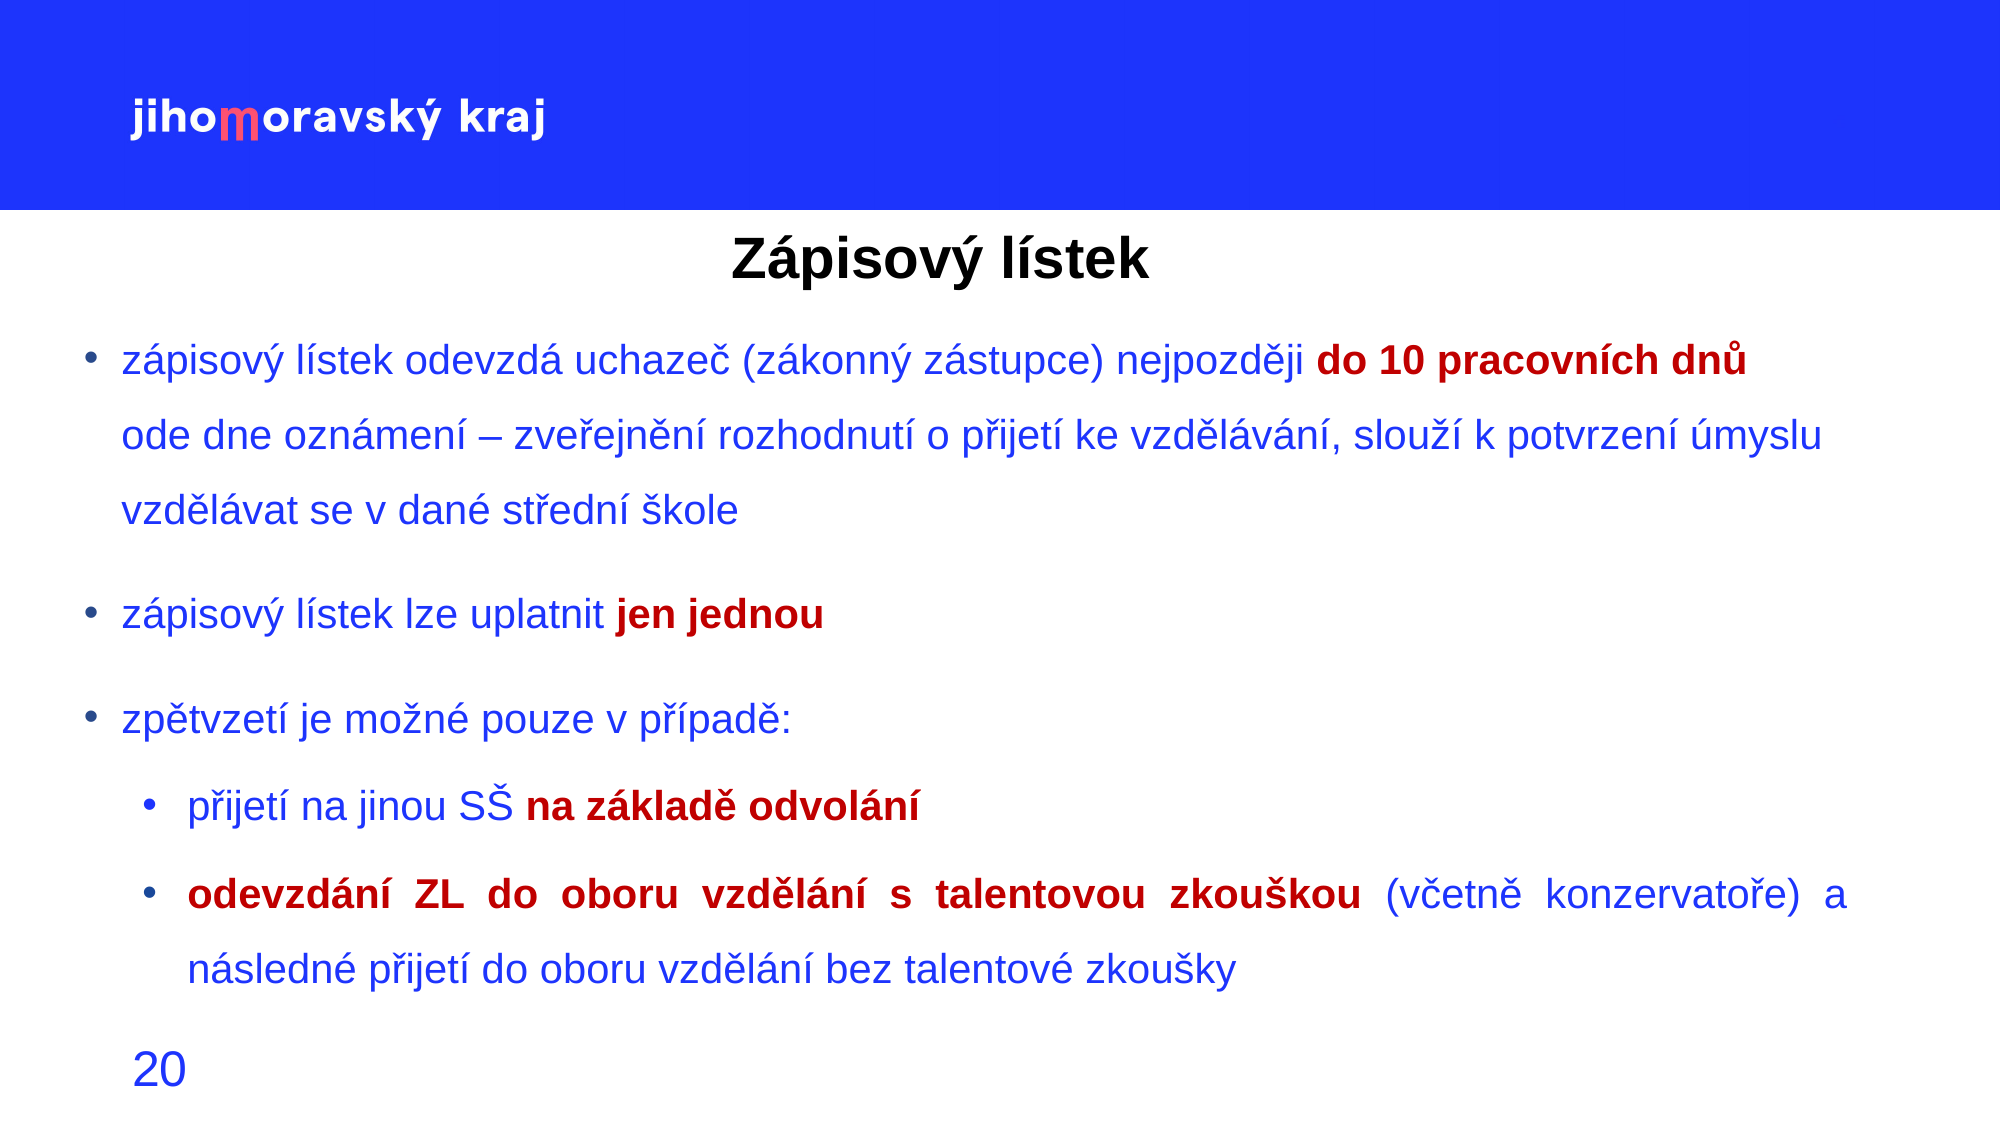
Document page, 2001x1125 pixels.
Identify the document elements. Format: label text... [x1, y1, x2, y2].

title Zápisový lístek [44, 220, 1838, 300]
list zápisový lístek odevzdá uchazeč (zákonný zástupce) nejpozději do 10 pracovních dnů ode dne oznámení – zveřejnění rozhodnutí o přijetí ke vzdělávání, slouží k potvrzení úmyslu vzdělávat se v dané střední škole zápisový lístek lze uplatnit jen jednou zpětvzetí je možné pouze v případě: přijetí na jinou SŠ na základě odvolání odevzdání ZL do oboru vzdělání s talentovou zkouškou (včetně konzervatoře) a následné přijetí do oboru vzdělání bez talentové zkoušky [68, 299, 1863, 1030]
picture [0, 0, 2000, 210]
